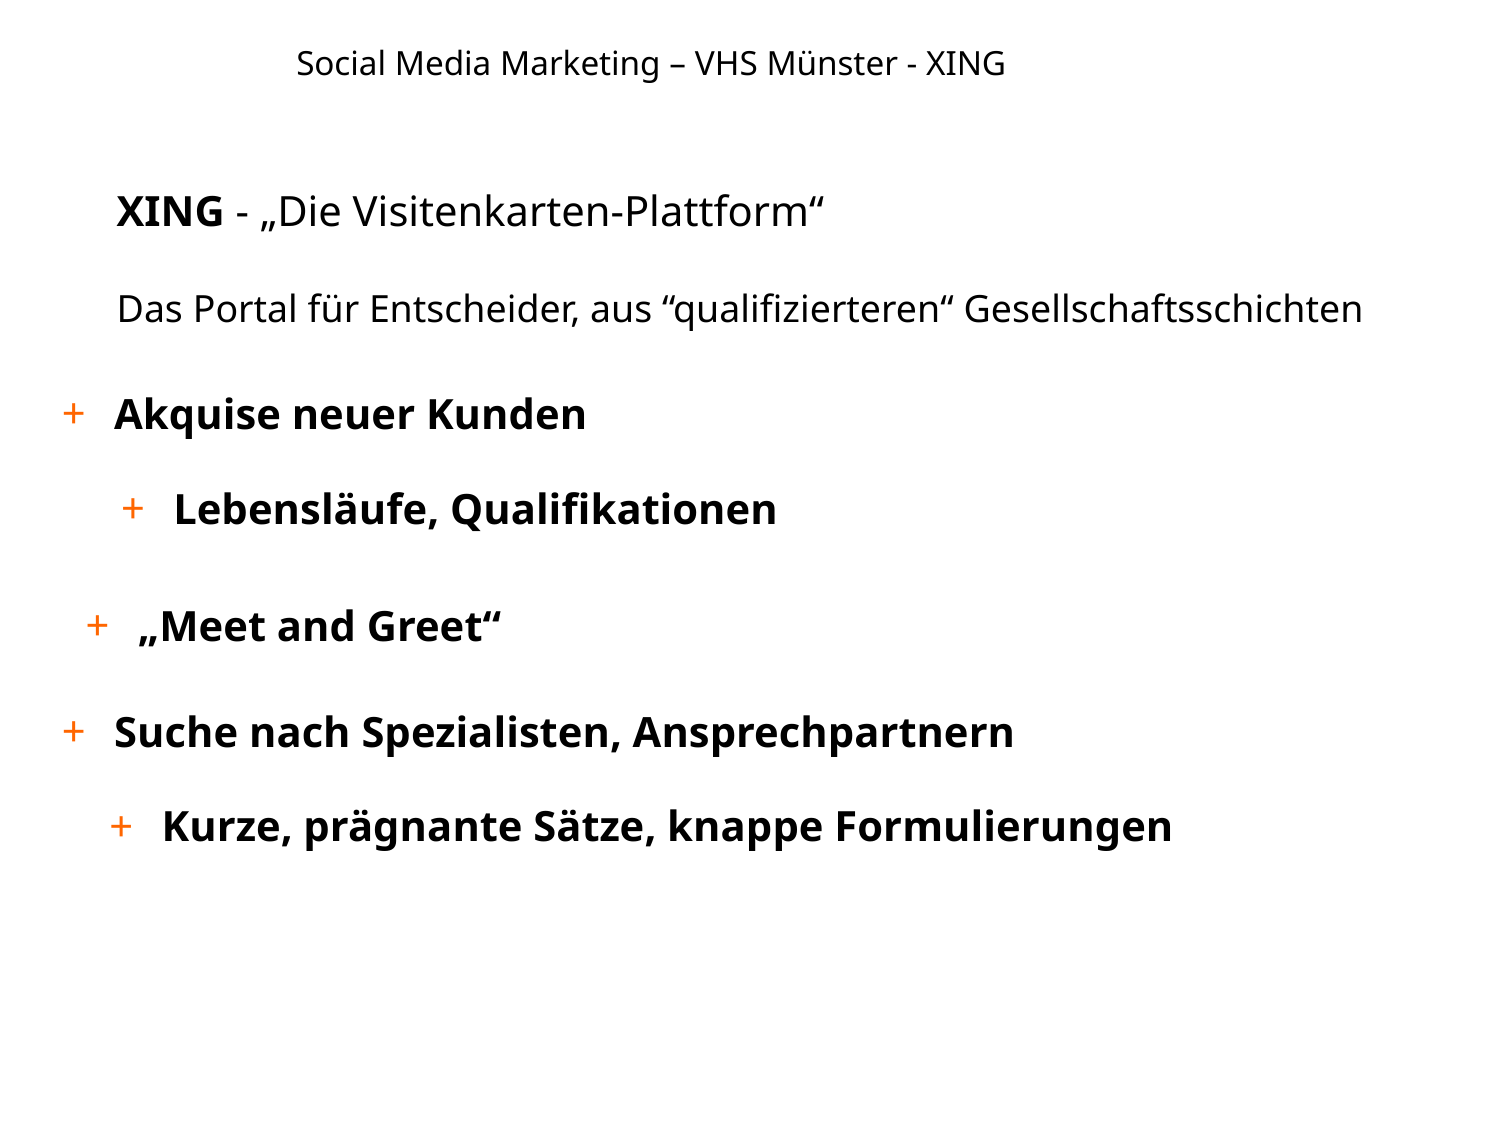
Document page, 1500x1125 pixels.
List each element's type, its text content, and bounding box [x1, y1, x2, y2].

text_box XING - „Die Visitenkarten-Plattform“ Das Portal für Entscheider, aus “qualifizierteren“ Gesellschaftsschichten [101, 177, 1380, 338]
text_box Kurze, prägnante Sätze, knappe Formulierungen [94, 802, 1442, 898]
text_box „Meet and Greet“ [70, 601, 1418, 697]
text_box Suche nach Spezialisten, Ansprechpartnern [47, 708, 1394, 804]
text_box Lebensläufe, Qualifikationen [106, 484, 1453, 580]
text_box Akquise neuer Kunden [47, 389, 1394, 485]
title Social Media Marketing – VHS Münster - XING [0, 8, 1333, 113]
